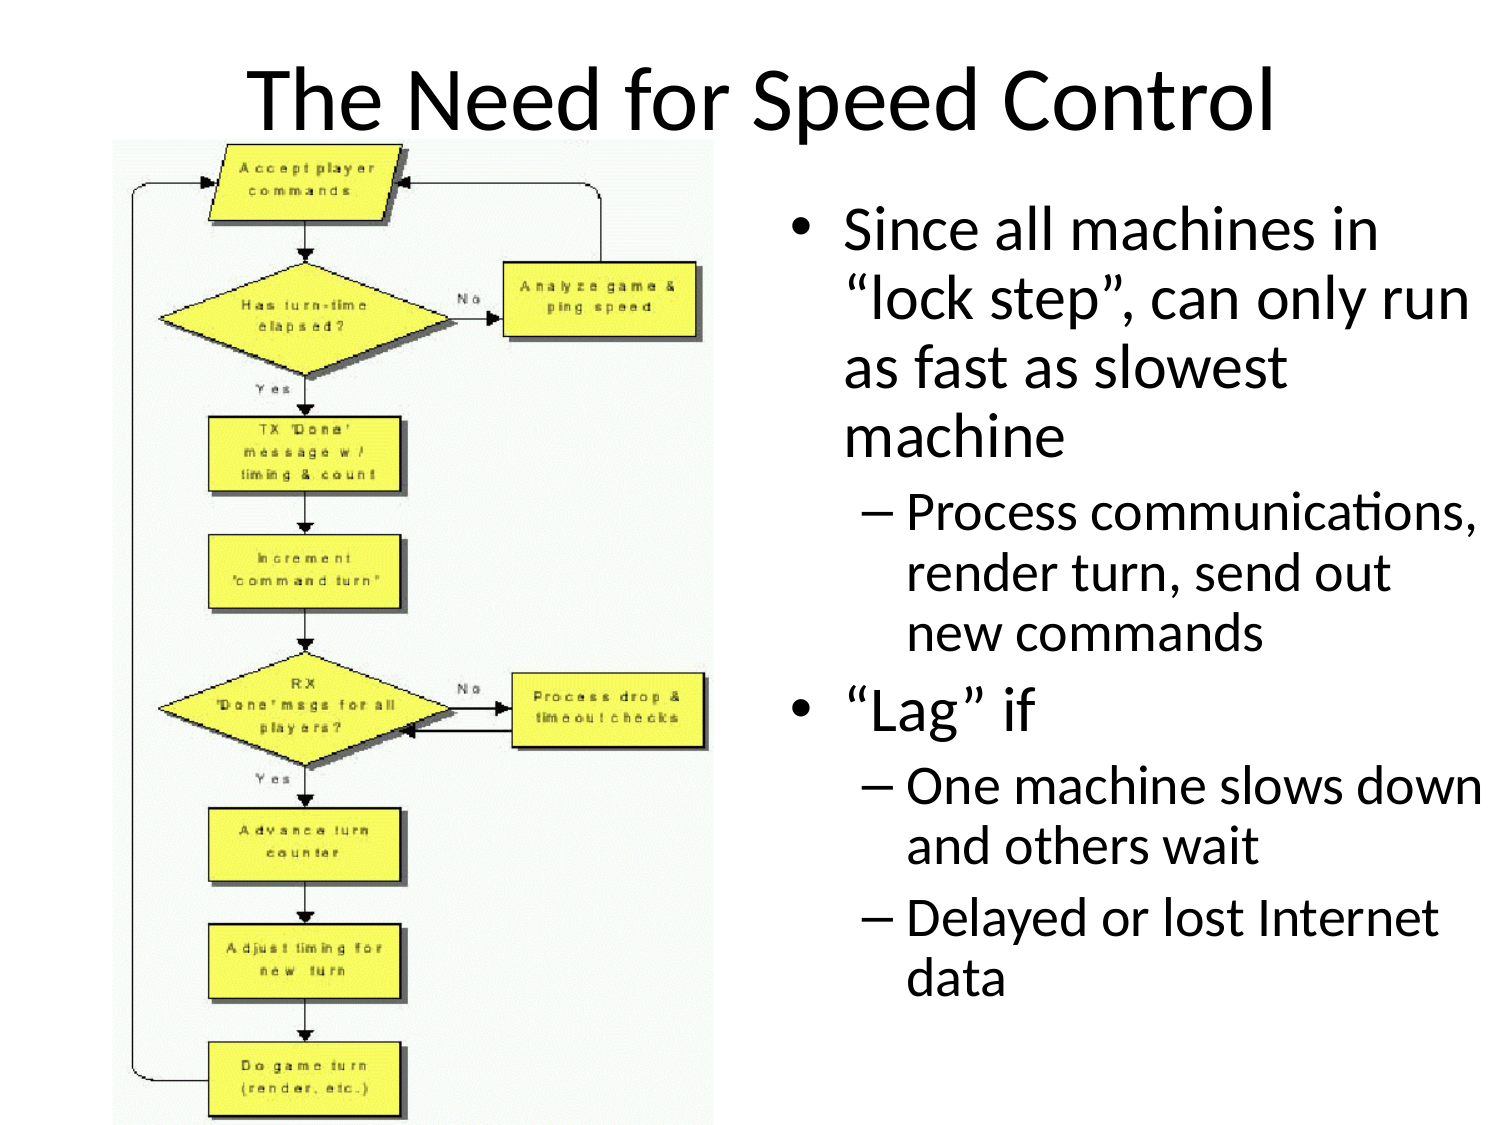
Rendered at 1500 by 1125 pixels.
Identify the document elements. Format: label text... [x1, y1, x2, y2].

title The Need for Speed Control [125, 0, 1400, 188]
list Since all machines in “lock step”, can only run as fast as slowest machine Process communications, render turn, send out new commands “Lag” if One machine slows down and others wait Delayed or lost Internet data [774, 187, 1500, 1063]
picture [112, 138, 714, 1125]
